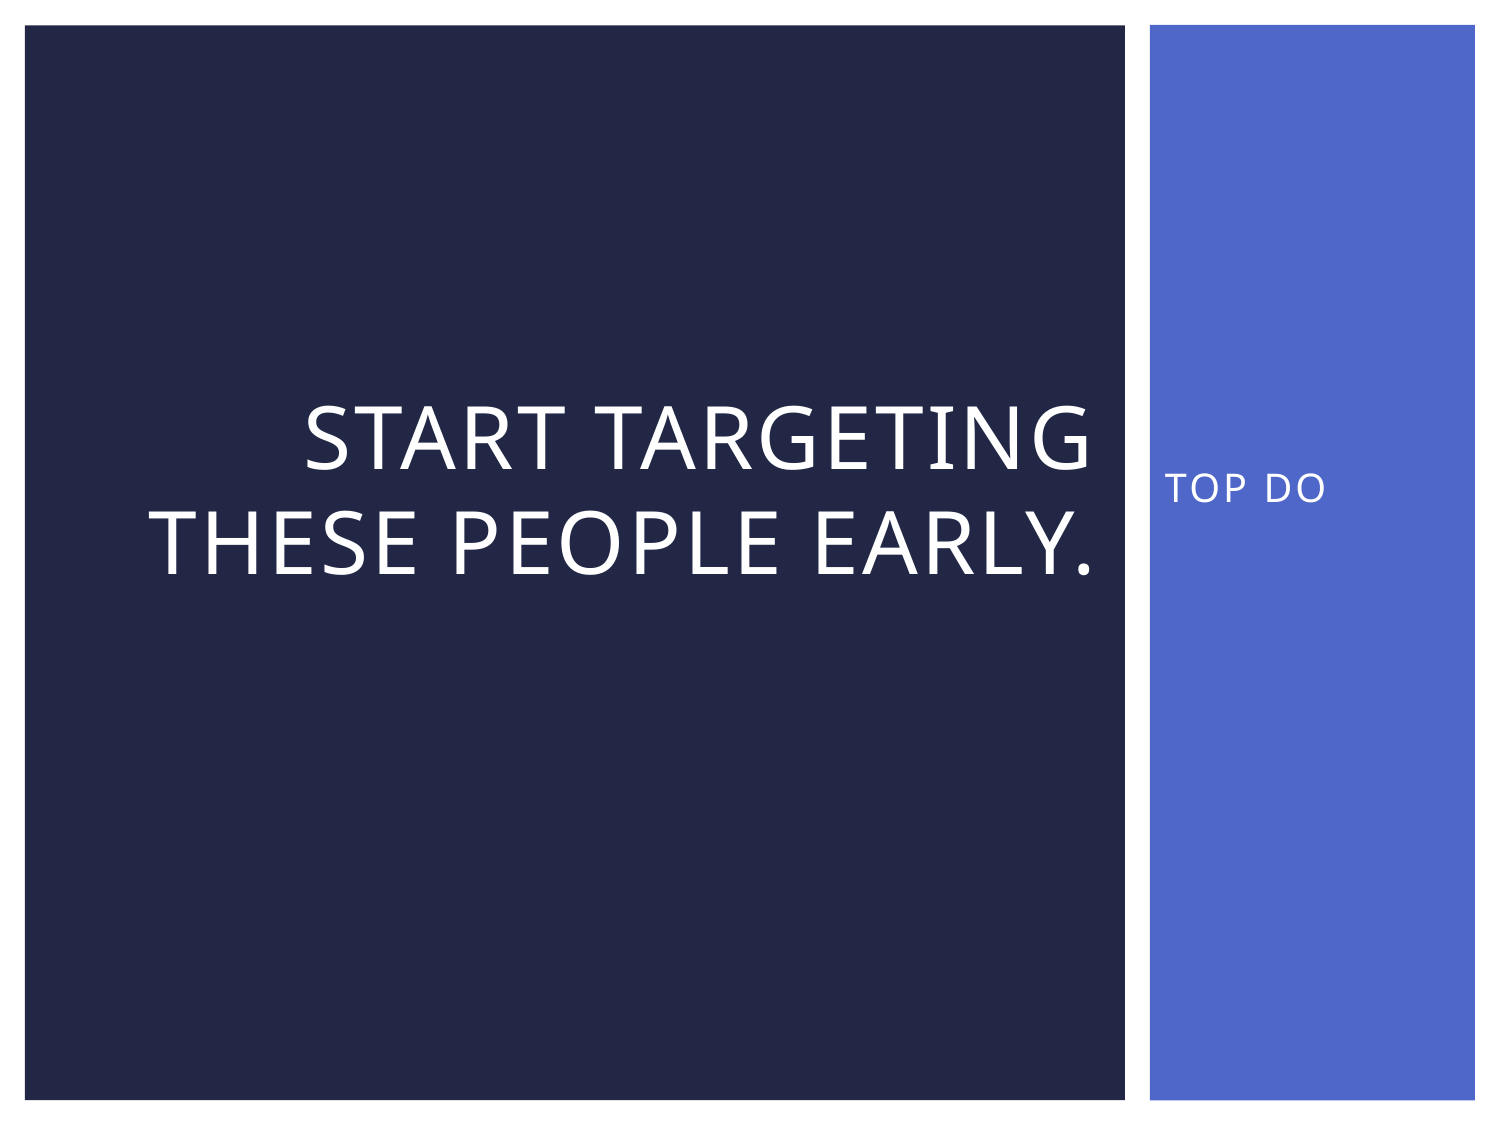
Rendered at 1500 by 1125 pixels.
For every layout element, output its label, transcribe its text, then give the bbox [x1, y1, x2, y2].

subtitle TOP DO [1149, 336, 1475, 637]
title Start Targeting These People Early. [75, 336, 1113, 637]
